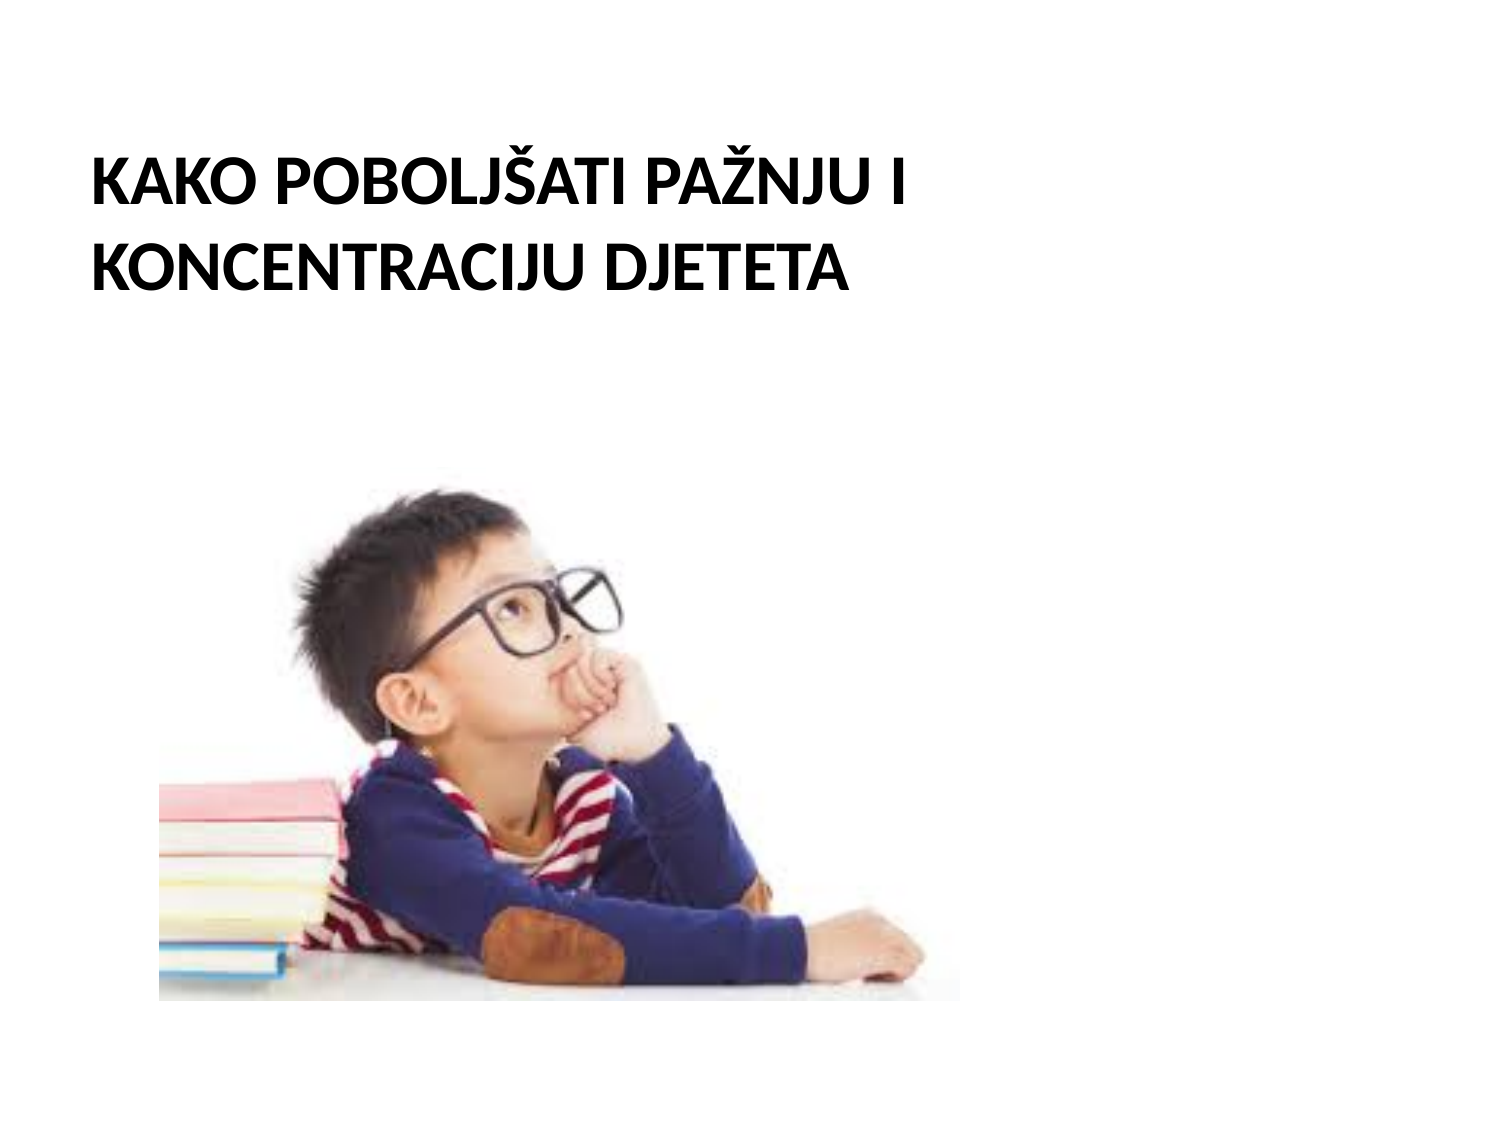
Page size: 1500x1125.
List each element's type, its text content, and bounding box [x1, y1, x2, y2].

title KAKO POBOLJŠATI PAŽNJU I KONCENTRACIJU DJETETA [76, 125, 1427, 313]
picture [159, 467, 960, 1001]
